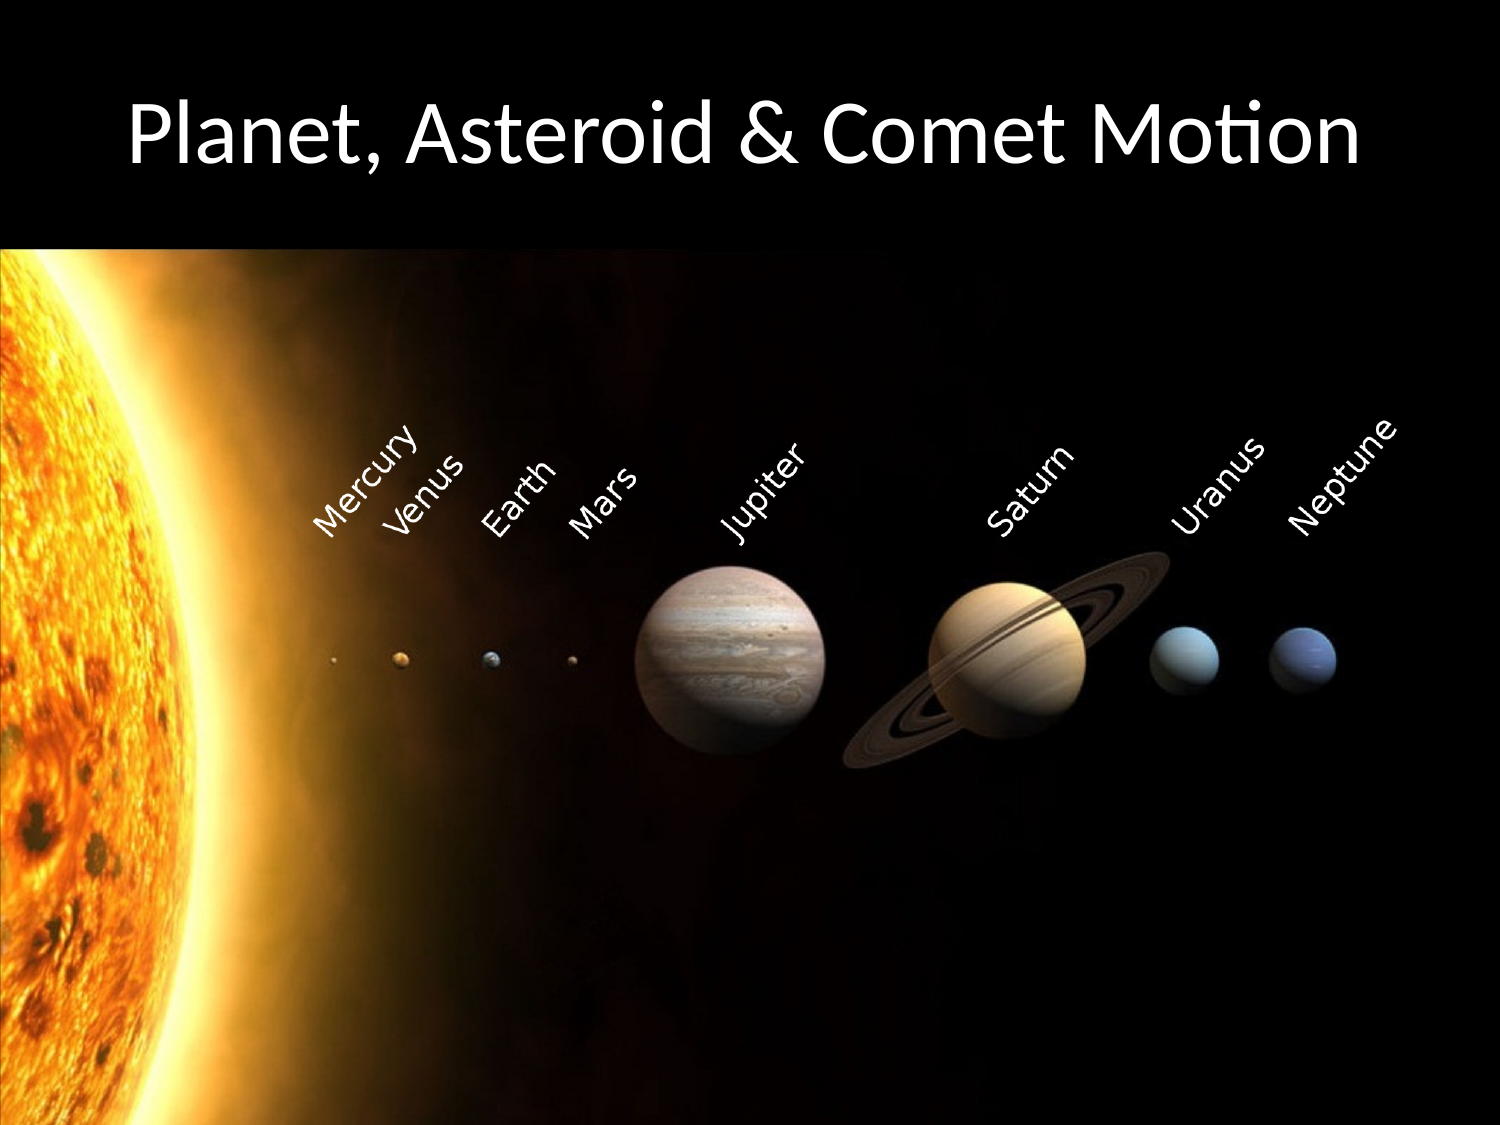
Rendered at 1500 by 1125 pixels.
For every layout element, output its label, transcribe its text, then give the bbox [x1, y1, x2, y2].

picture [0, 249, 1491, 1125]
title Planet, Asteroid & Comet Motion [107, 50, 1383, 204]
